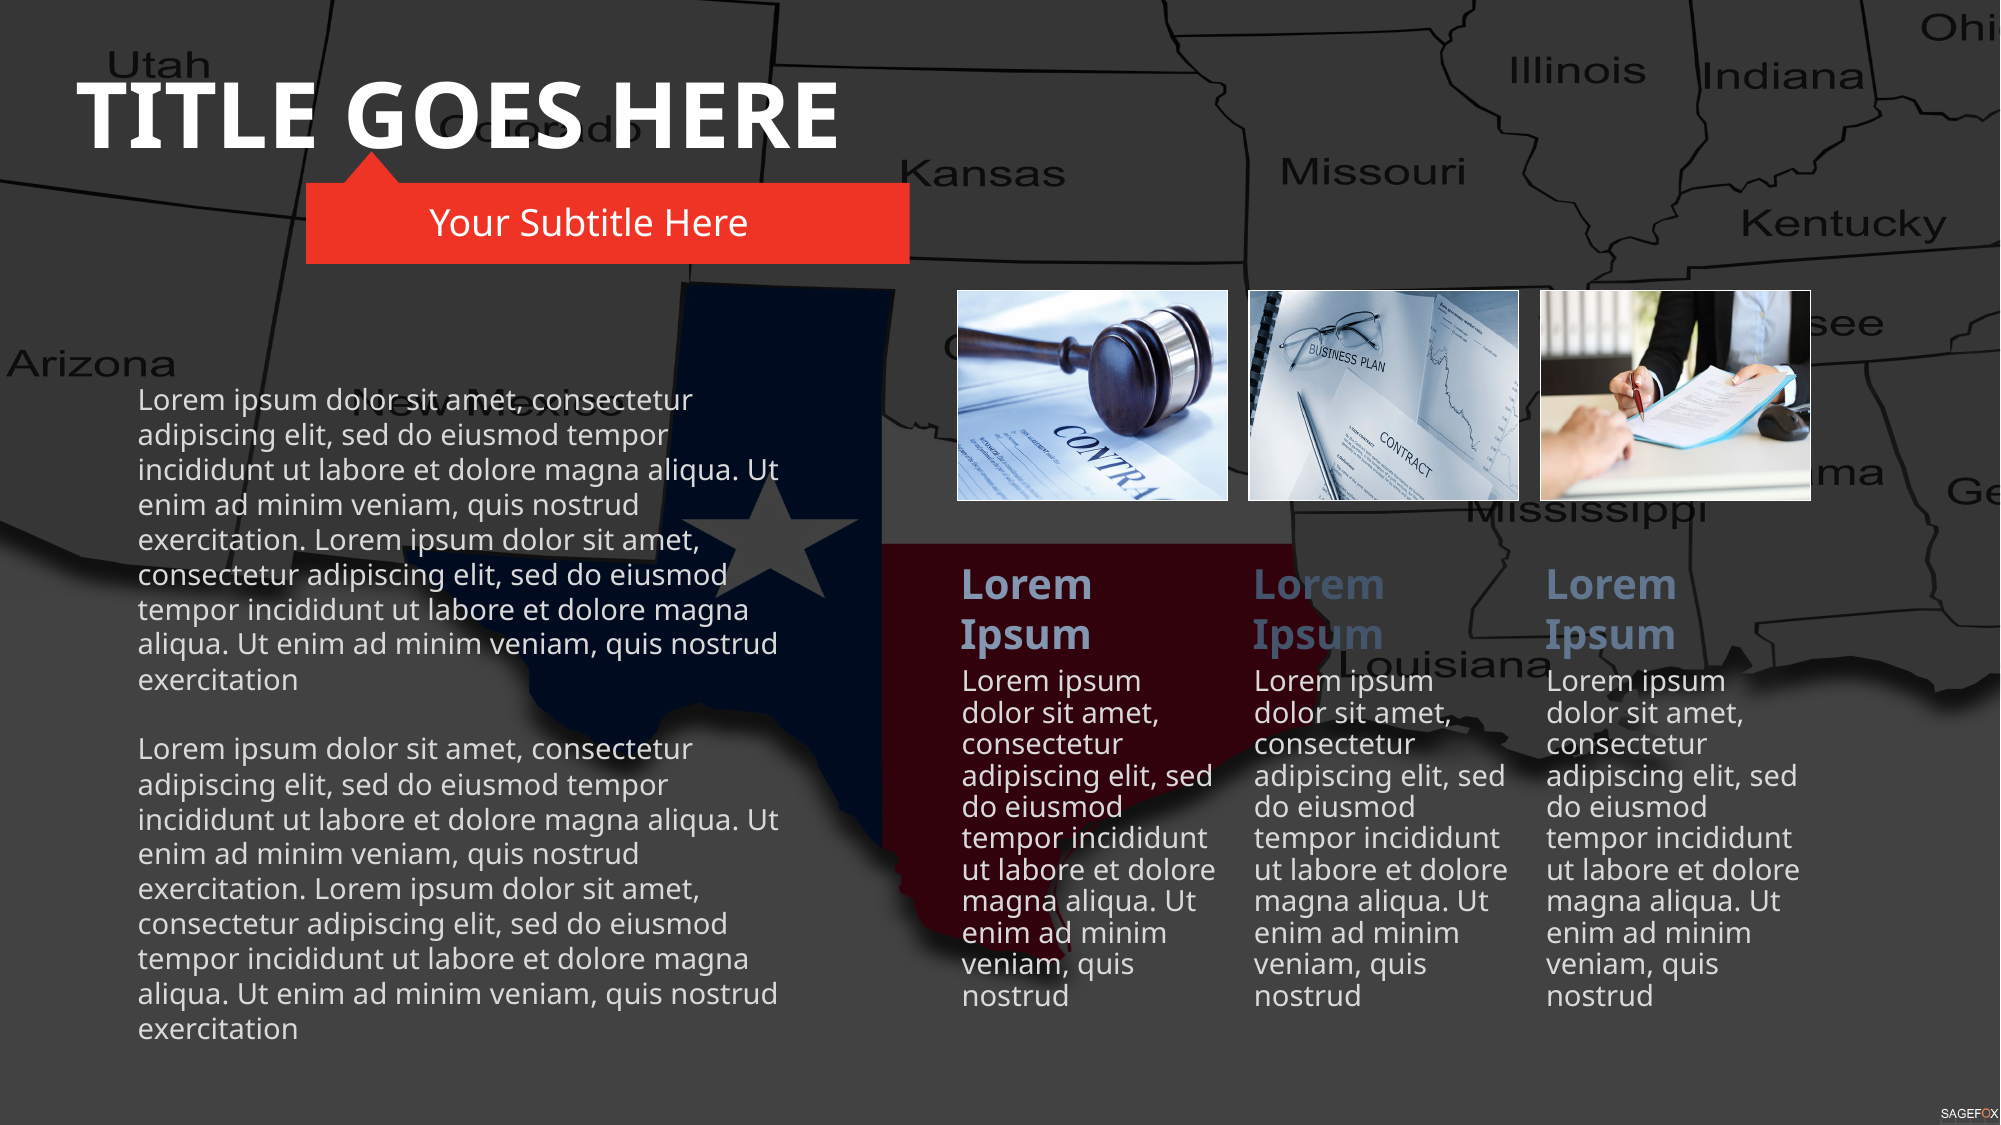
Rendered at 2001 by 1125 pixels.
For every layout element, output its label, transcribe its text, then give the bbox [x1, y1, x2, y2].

text_box TITLE GOES HERE [60, 49, 965, 175]
text_box [1540, 290, 1812, 502]
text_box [1530, 550, 1807, 1000]
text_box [1237, 550, 1515, 1000]
picture [0, 0, 2001, 1125]
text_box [306, 151, 910, 264]
text_box [956, 290, 1228, 502]
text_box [945, 550, 1223, 1000]
text_box Lorem ipsum dolor sit amet, consectetur adipiscing elit, sed do eiusmod tempor incididunt ut labore et dolore magna aliqua. Ut enim ad minim veniam, quis nostrud exercitation. Lorem ipsum dolor sit amet, consectetur adipiscing elit, sed do eiusmod tempor incididunt ut labore et dolore magna aliqua. Ut enim ad minim veniam, quis nostrud exercitation Lorem ipsum dolor sit amet, consectetur adipiscing elit, sed do eiusmod tempor incididunt ut labore et dolore magna aliqua. Ut enim ad minim veniam, quis nostrud exercitation. Lorem ipsum dolor sit amet, consectetur adipiscing elit, sed do eiusmod tempor incididunt ut labore et dolore magna aliqua. Ut enim ad minim veniam, quis nostrud exercitation [122, 373, 798, 1125]
text_box [1248, 290, 1520, 502]
